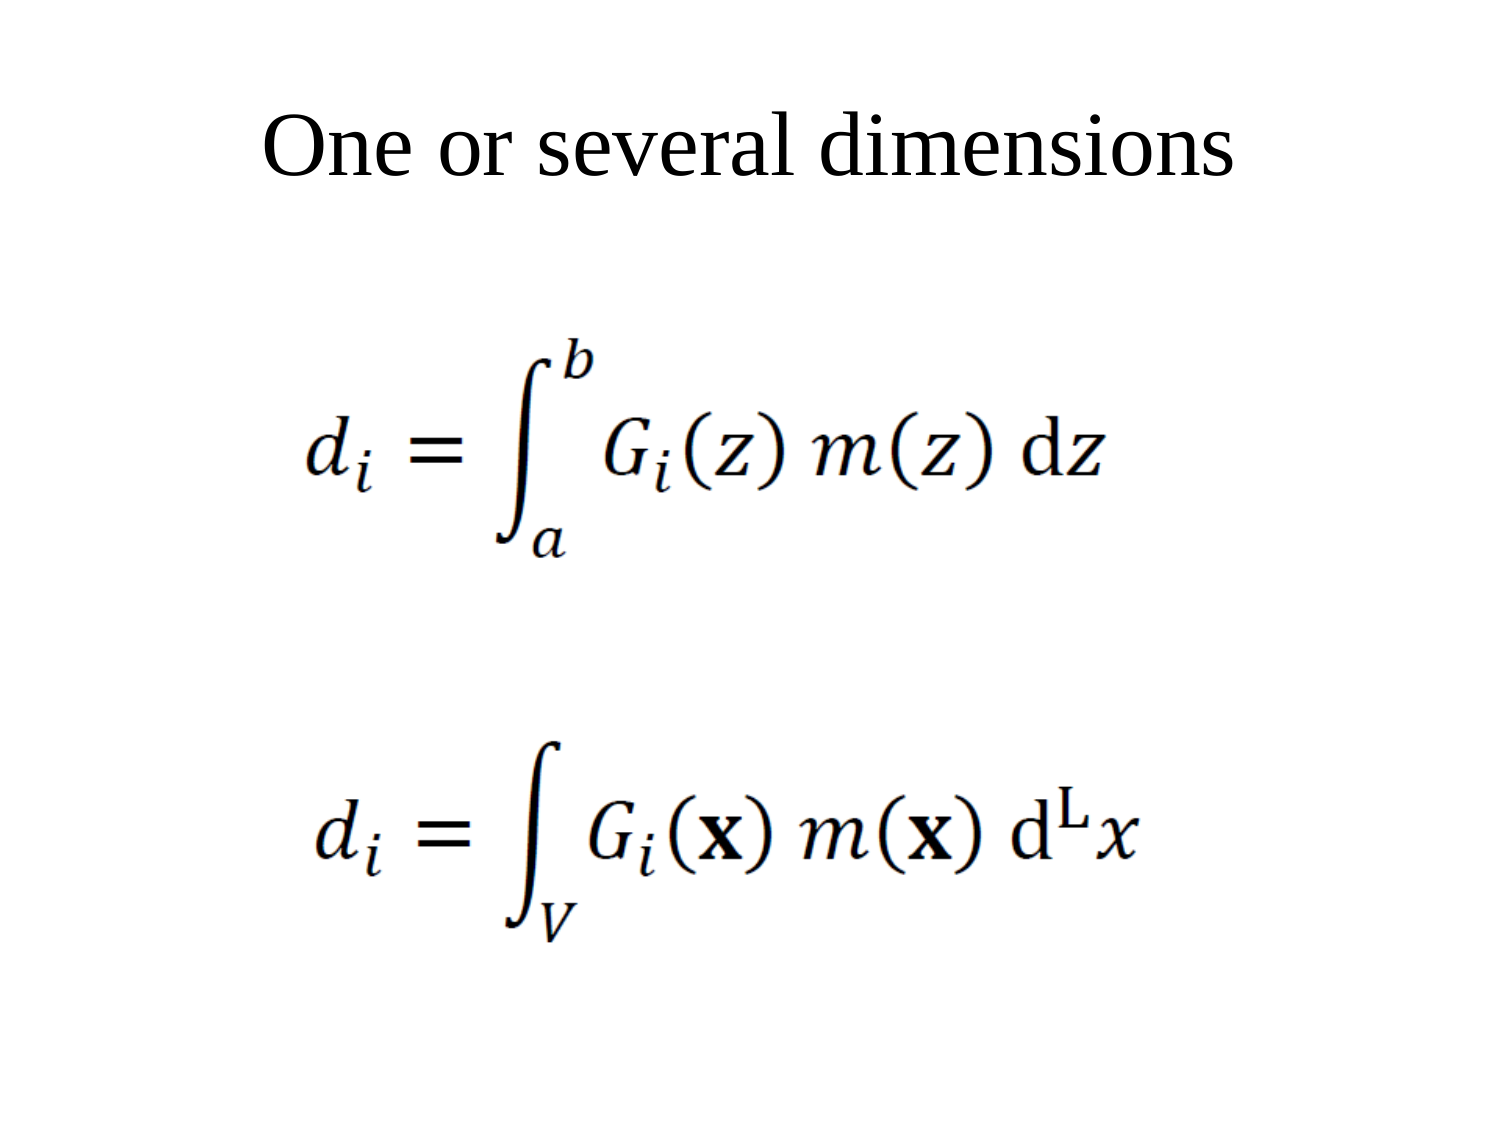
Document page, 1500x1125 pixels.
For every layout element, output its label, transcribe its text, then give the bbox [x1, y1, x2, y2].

title One or several dimensions [75, 45, 1425, 233]
picture [287, 699, 1176, 963]
picture [262, 312, 1151, 601]
